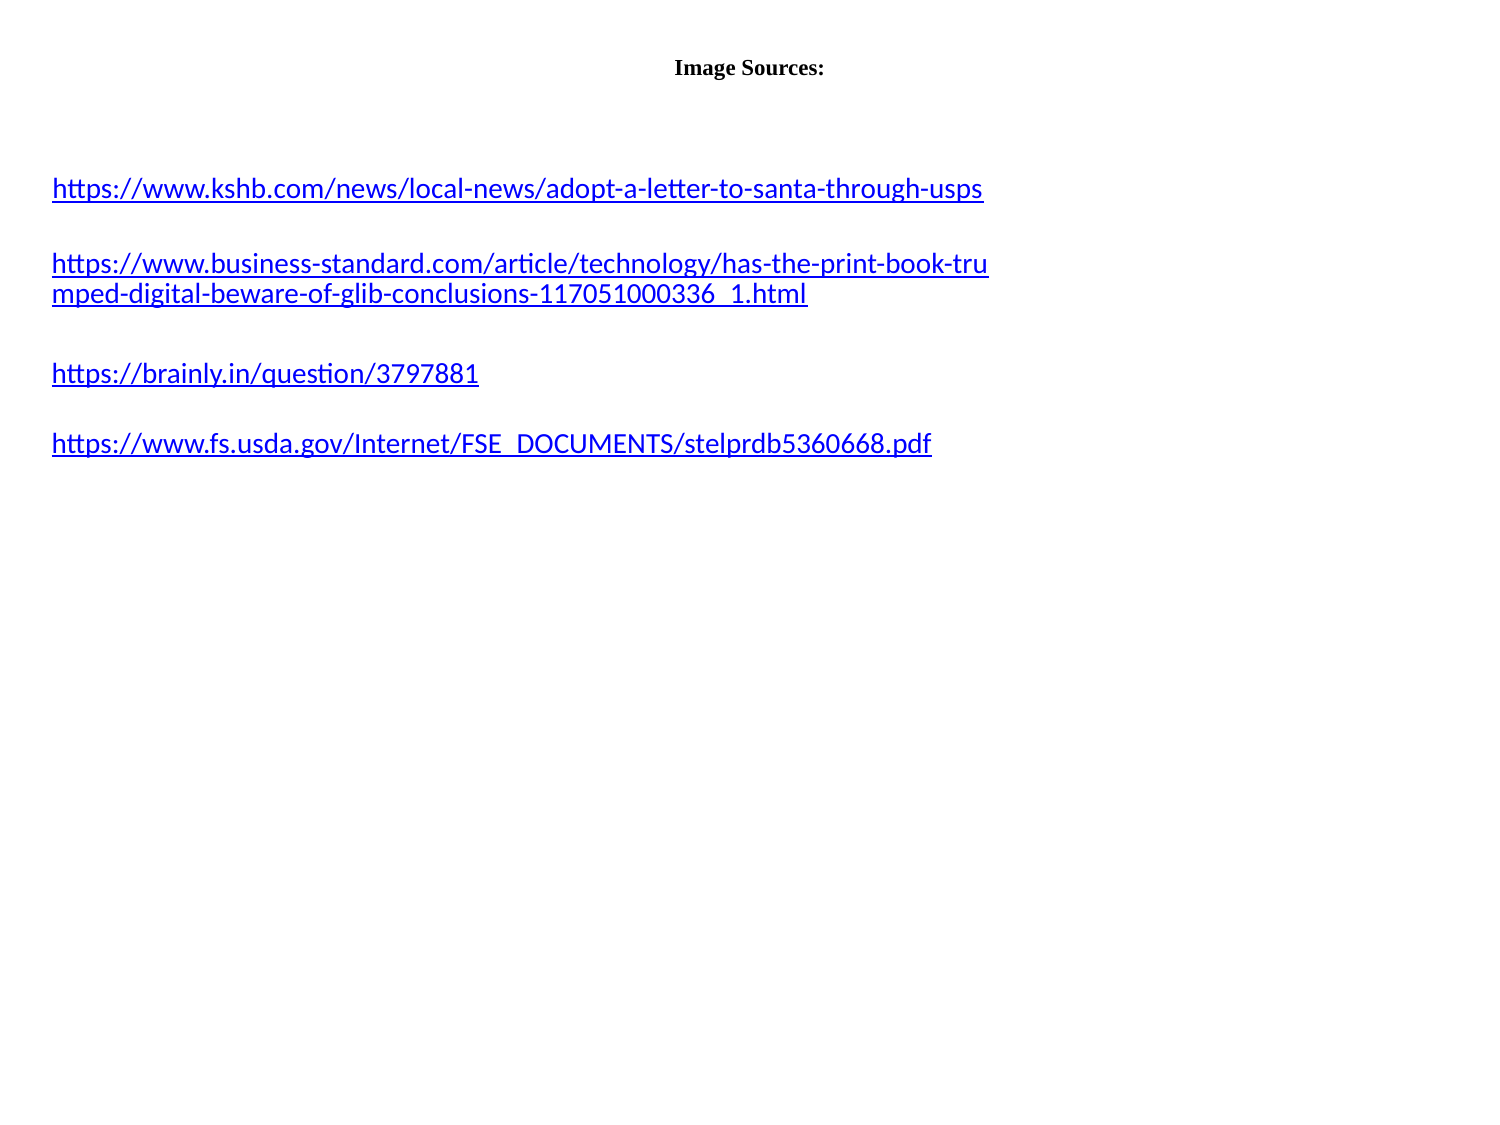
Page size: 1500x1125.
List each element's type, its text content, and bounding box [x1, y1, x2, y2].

text_box https://www.kshb.com/news/local-news/adopt-a-letter-to-santa-through-usps [37, 162, 1150, 213]
title Image Sources: [75, 45, 1425, 88]
text_box https://www.business-standard.com/article/technology/has-the-print-book-trumped-digital-beware-of-glib-conclusions-117051000336_1.html [36, 237, 1013, 288]
text_box https://brainly.in/question/3797881 https://www.fs.usda.gov/Internet/FSE_DOCUMENTS/stelprdb5360668.pdf [36, 346, 950, 467]
